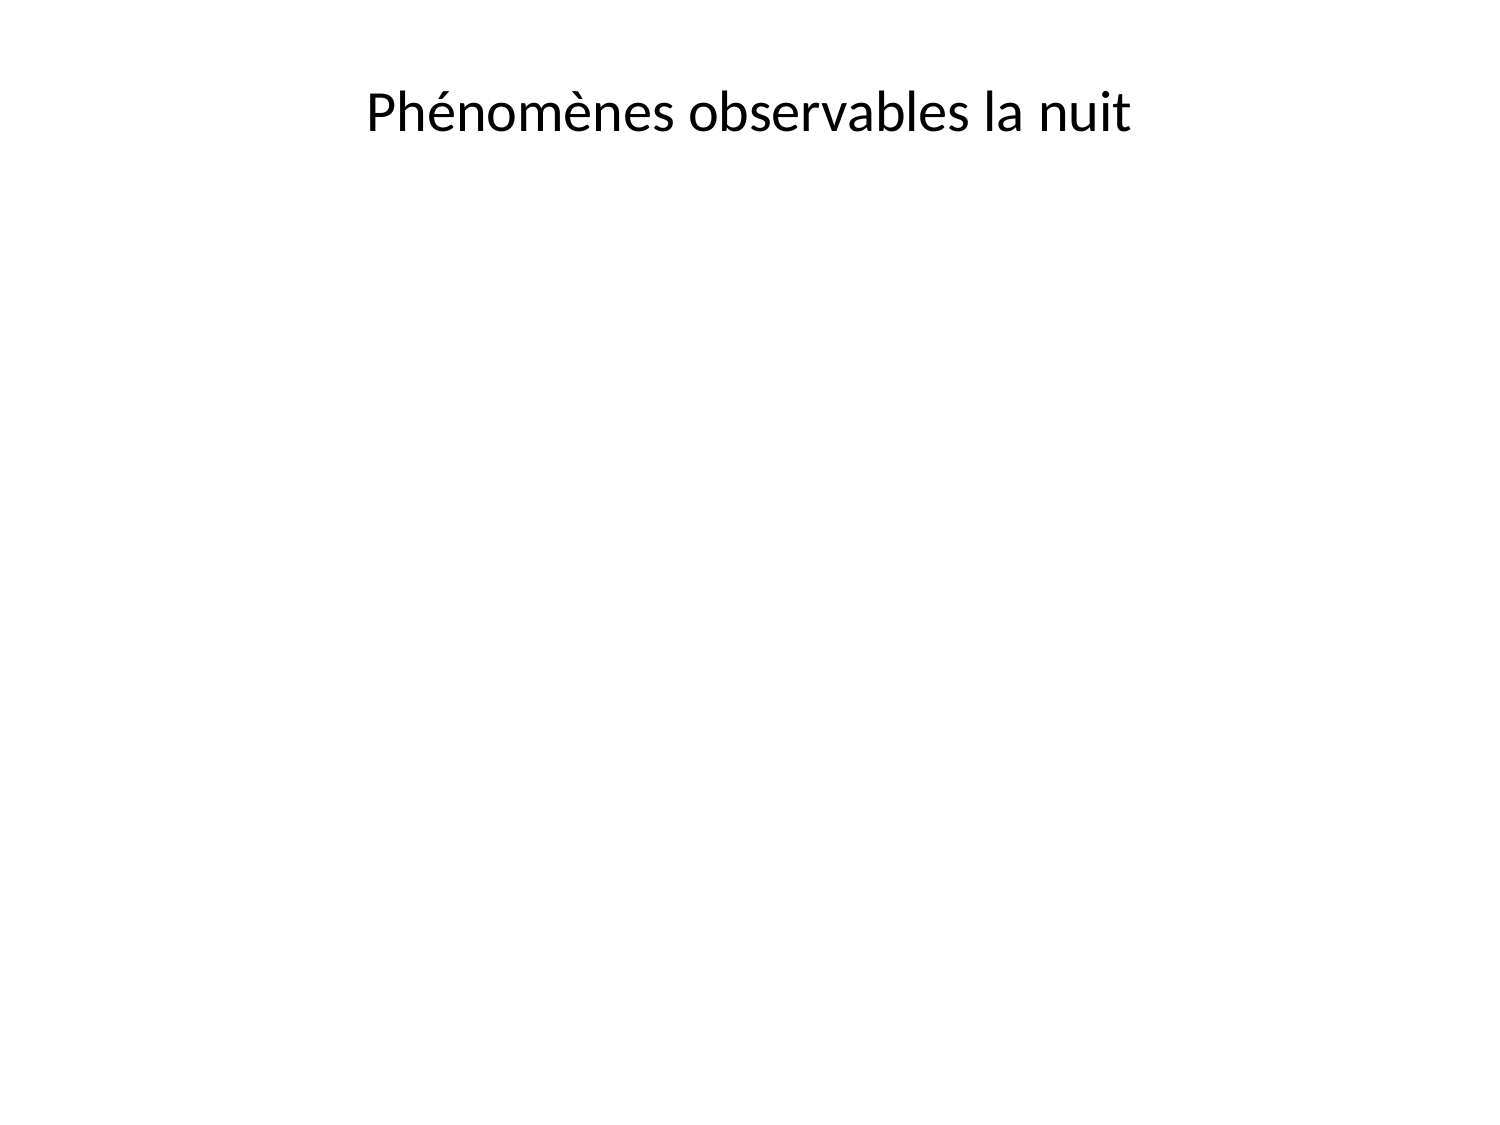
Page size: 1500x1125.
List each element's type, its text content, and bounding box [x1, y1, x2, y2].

title Phénomènes observables la nuit [112, 30, 1388, 185]
